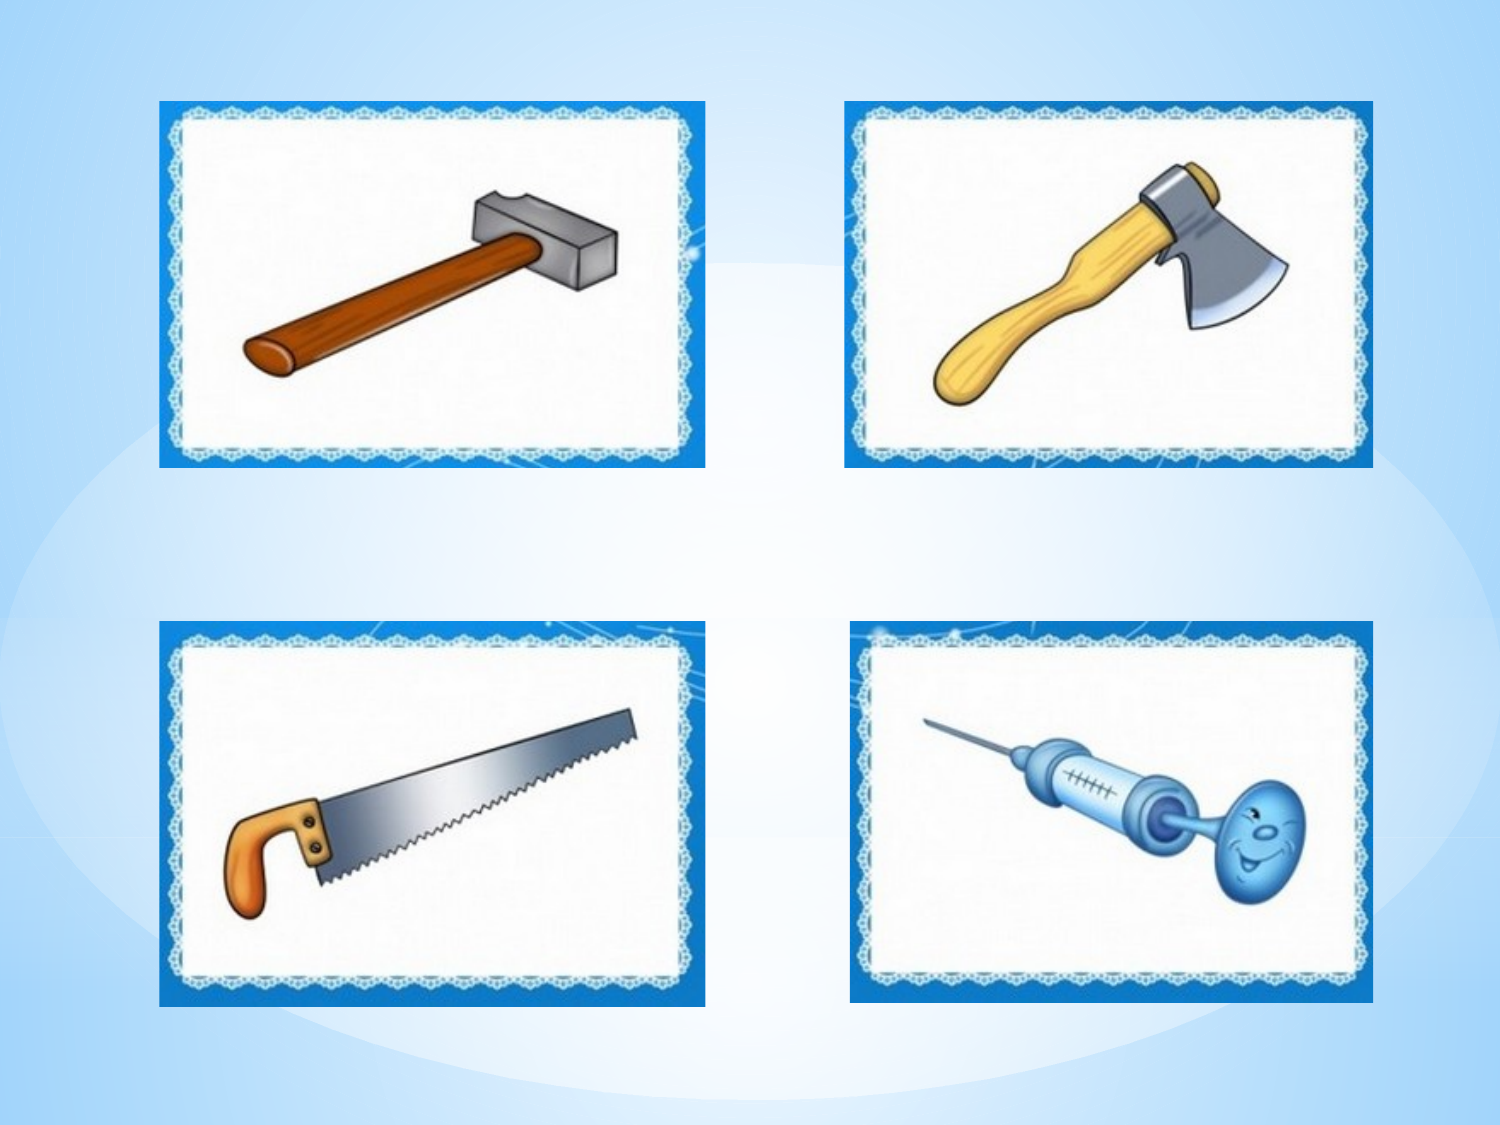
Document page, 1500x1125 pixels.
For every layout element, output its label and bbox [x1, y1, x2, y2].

picture [159, 621, 706, 1007]
picture [159, 101, 706, 469]
picture [849, 621, 1374, 1003]
picture [844, 101, 1374, 469]
